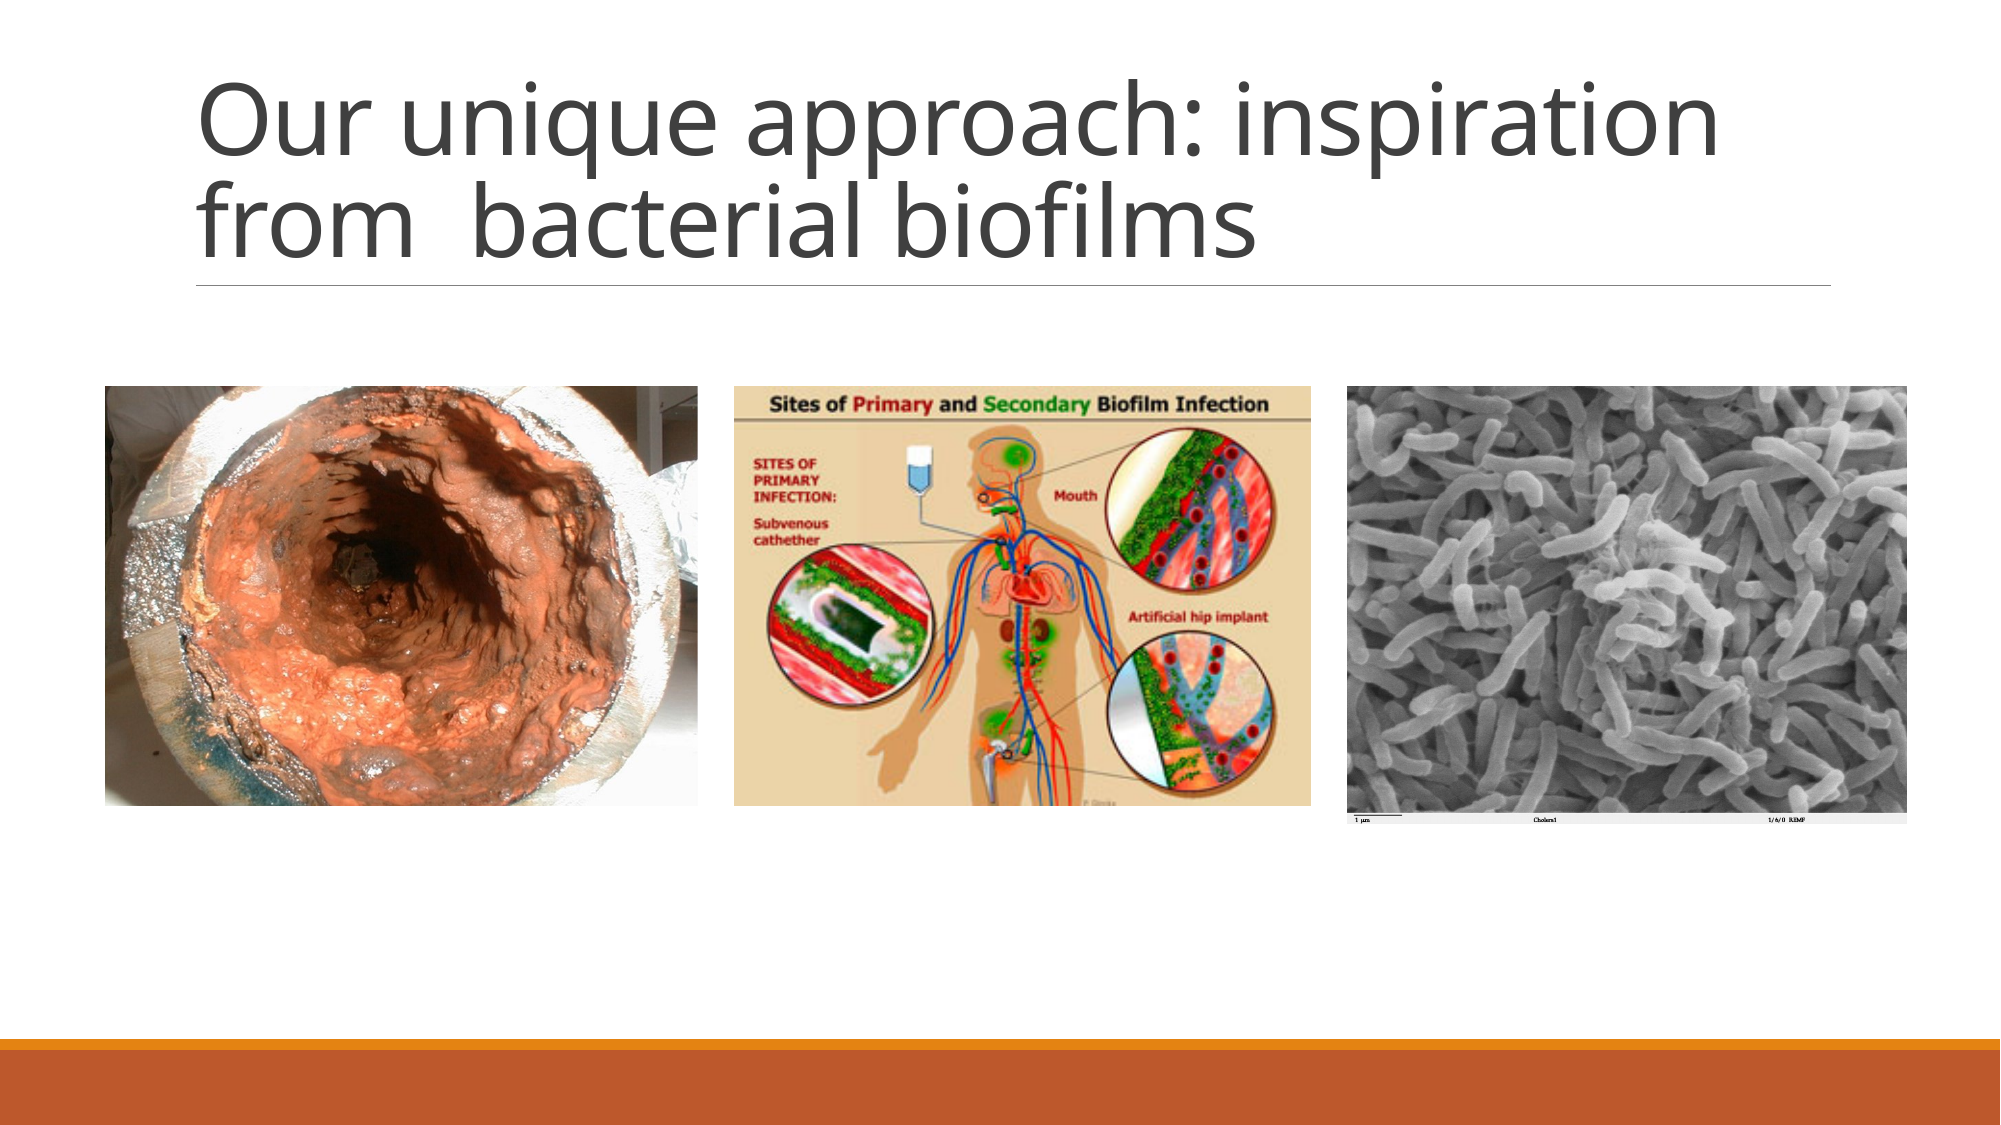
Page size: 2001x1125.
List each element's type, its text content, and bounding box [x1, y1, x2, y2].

title Our unique approach: inspiration from bacterial biofilms [180, 47, 1830, 285]
picture [733, 385, 1312, 806]
picture [1346, 385, 1907, 824]
picture [104, 385, 699, 806]
